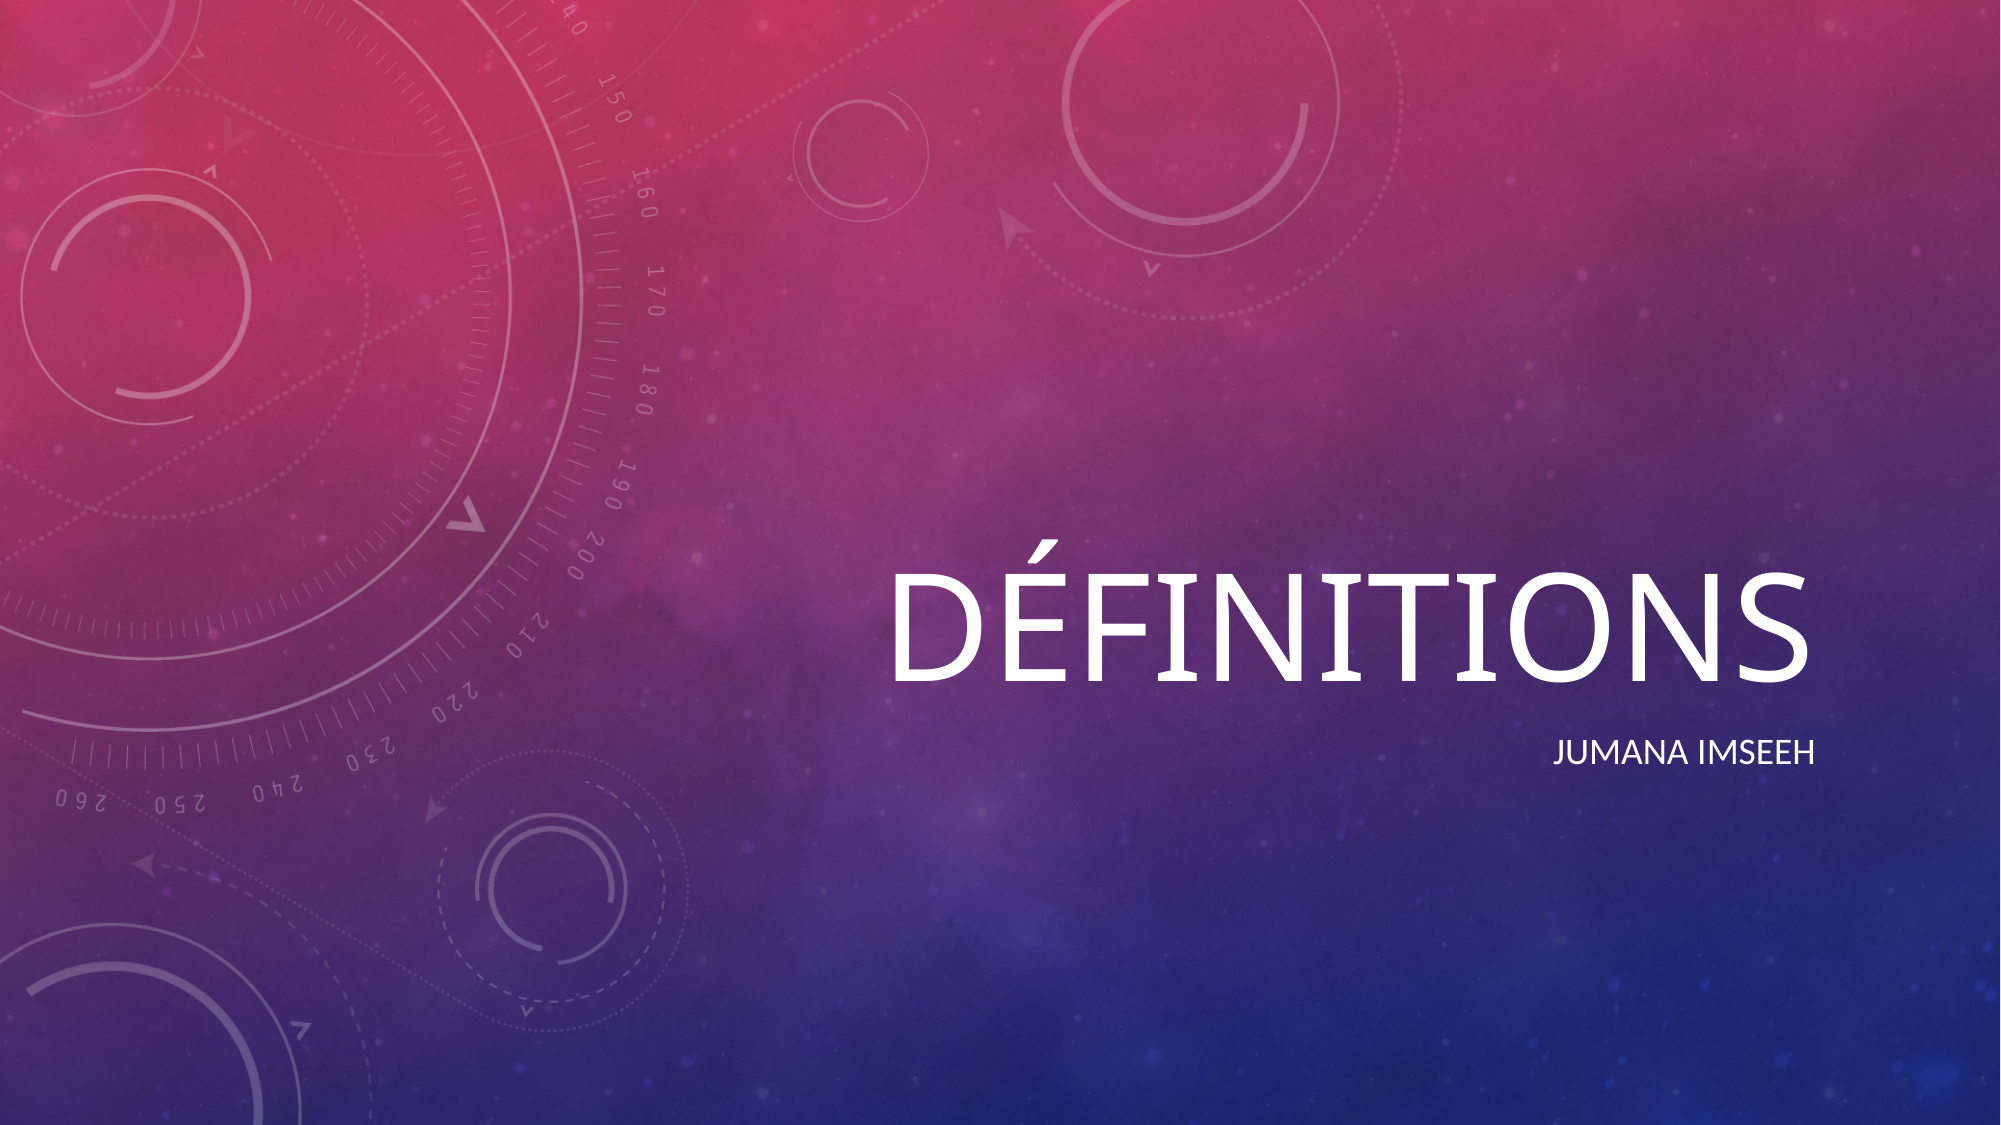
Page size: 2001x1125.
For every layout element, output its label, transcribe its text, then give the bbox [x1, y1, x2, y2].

picture [0, 0, 2001, 1125]
title définitions [650, 322, 1831, 719]
subtitle Jumana imseeh [650, 719, 1831, 950]
